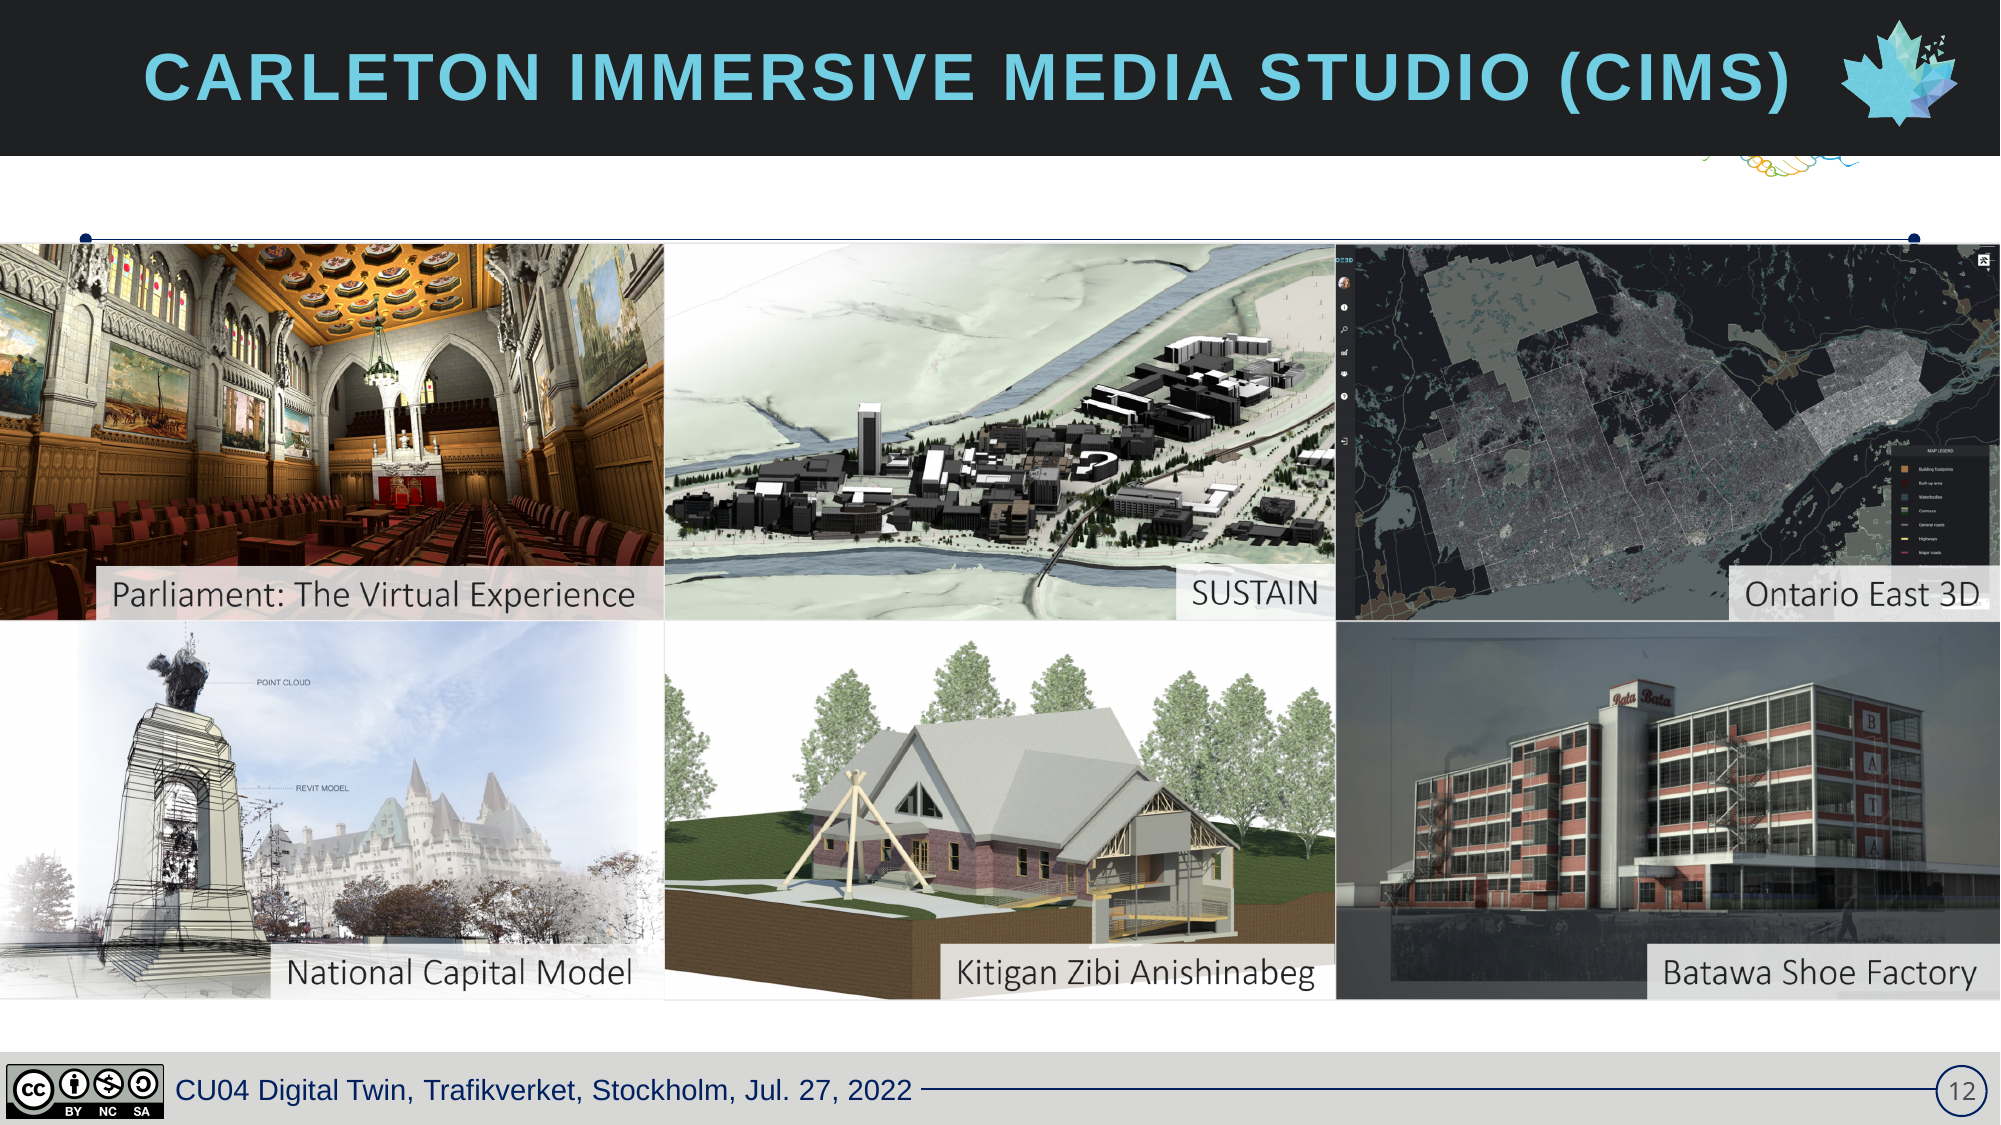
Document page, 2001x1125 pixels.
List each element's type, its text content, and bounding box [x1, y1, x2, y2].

slide_number 12 [1925, 1067, 1999, 1125]
picture [0, 242, 2000, 1017]
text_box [1835, 14, 1963, 131]
picture [1698, 156, 1863, 177]
picture [6, 1064, 164, 1119]
text_box CARLETON IMMERSIVE MEDIA STUDIO (CIMS) [0, 0, 2000, 156]
